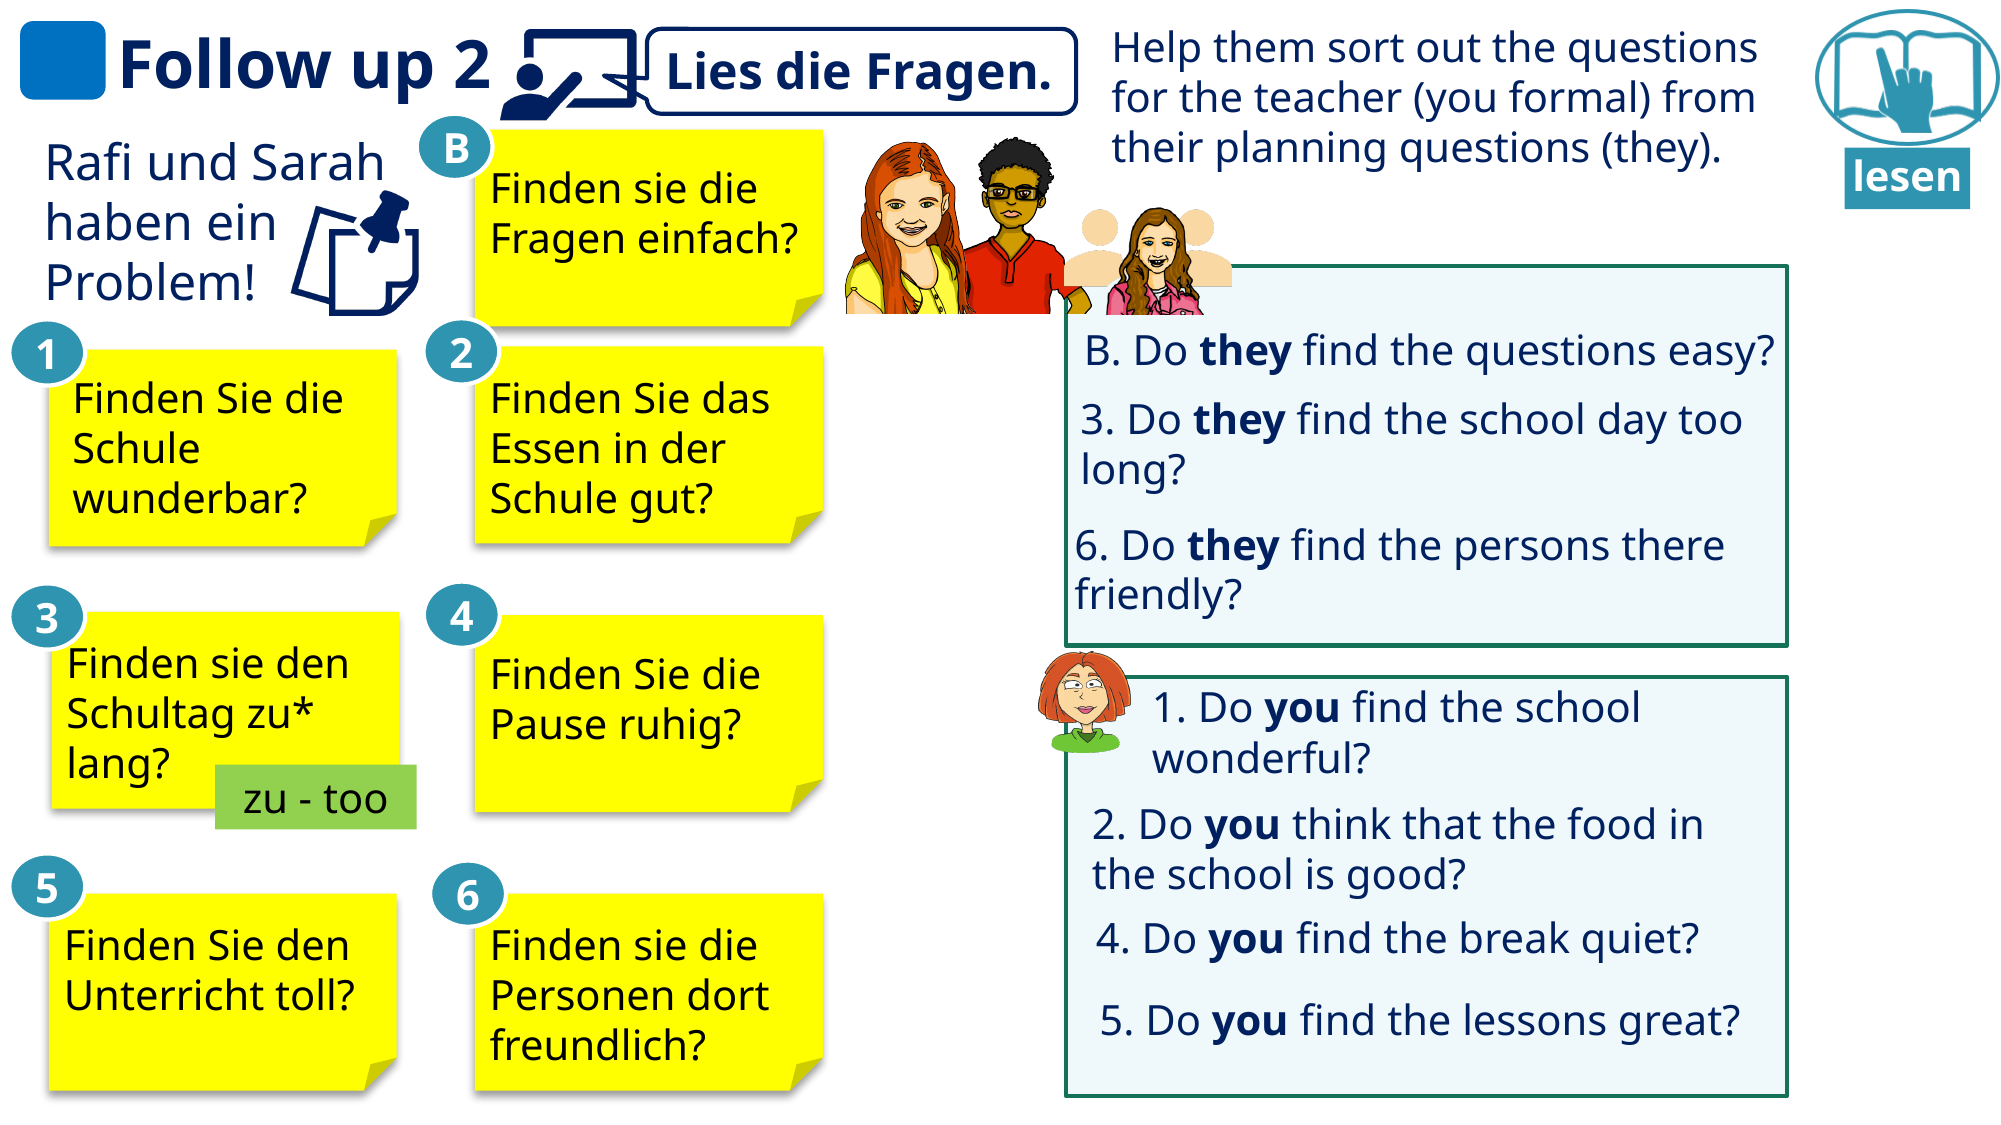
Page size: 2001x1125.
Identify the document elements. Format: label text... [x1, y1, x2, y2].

text_box Finden sie den Schultag zu* lang? [51, 629, 400, 795]
picture [492, 0, 644, 150]
text_box 2. Do you think that the food in the school is good? [1077, 790, 1787, 905]
text_box B [414, 111, 493, 183]
text_box 2 [421, 316, 502, 387]
text_box [504, 891, 825, 1061]
text_box [46, 891, 399, 1093]
title Follow up 2 [102, 23, 487, 110]
text_box 5. Do you find the lessons great? [1084, 986, 1795, 1052]
text_box Lies die Fragen. [650, 32, 1096, 108]
text_box Finden sie die Personen dort freundlich? [474, 911, 823, 1076]
text_box [472, 929, 808, 1093]
text_box Finden Sie das Essen in der Schule gut? [474, 363, 823, 529]
text_box 3 [7, 581, 88, 652]
text_box [49, 652, 215, 811]
text_box [1064, 365, 1789, 648]
text_box zu - too [215, 764, 417, 830]
text_box B. Do they find the questions easy? [1069, 316, 1803, 382]
text_box Finden sie die Fragen einfach? [474, 154, 823, 270]
text_box [500, 344, 825, 514]
text_box 1. Do you find the school wonderful? [1137, 673, 1847, 789]
text_box Rafi und Sarah haben ein Problem! [29, 123, 431, 318]
text_box [472, 127, 825, 329]
text_box [472, 386, 808, 546]
text_box [1064, 675, 1789, 1098]
text_box [86, 609, 402, 764]
text_box Finden Sie die Schule wunderbar? [57, 364, 373, 530]
text_box 3. Do they find the school day too long? [1065, 385, 1776, 500]
text_box 4. Do you find the break quiet? [1081, 904, 1791, 970]
text_box [20, 21, 106, 100]
text_box 1 [7, 317, 88, 388]
text_box [46, 347, 399, 549]
picture [279, 179, 431, 331]
text_box Help them sort out the questions for the teacher (you formal) from their planning questions (they). [1096, 13, 1836, 179]
text_box [1249, 264, 1789, 316]
picture [1038, 651, 1131, 754]
text_box Finden Sie die Pause ruhig? [474, 640, 823, 756]
picture [1814, 9, 2000, 147]
text_box 5 [7, 851, 88, 922]
text_box Finden Sie den Unterricht toll? [48, 911, 397, 1026]
text_box 6. Do they find the persons there friendly? [1059, 510, 1770, 626]
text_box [840, 134, 1093, 314]
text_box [1052, 166, 1244, 358]
text_box [649, 26, 1076, 116]
text_box [472, 613, 825, 815]
text_box 6 [428, 858, 509, 929]
text_box lesen [1844, 154, 1971, 210]
text_box 4 [421, 579, 502, 650]
